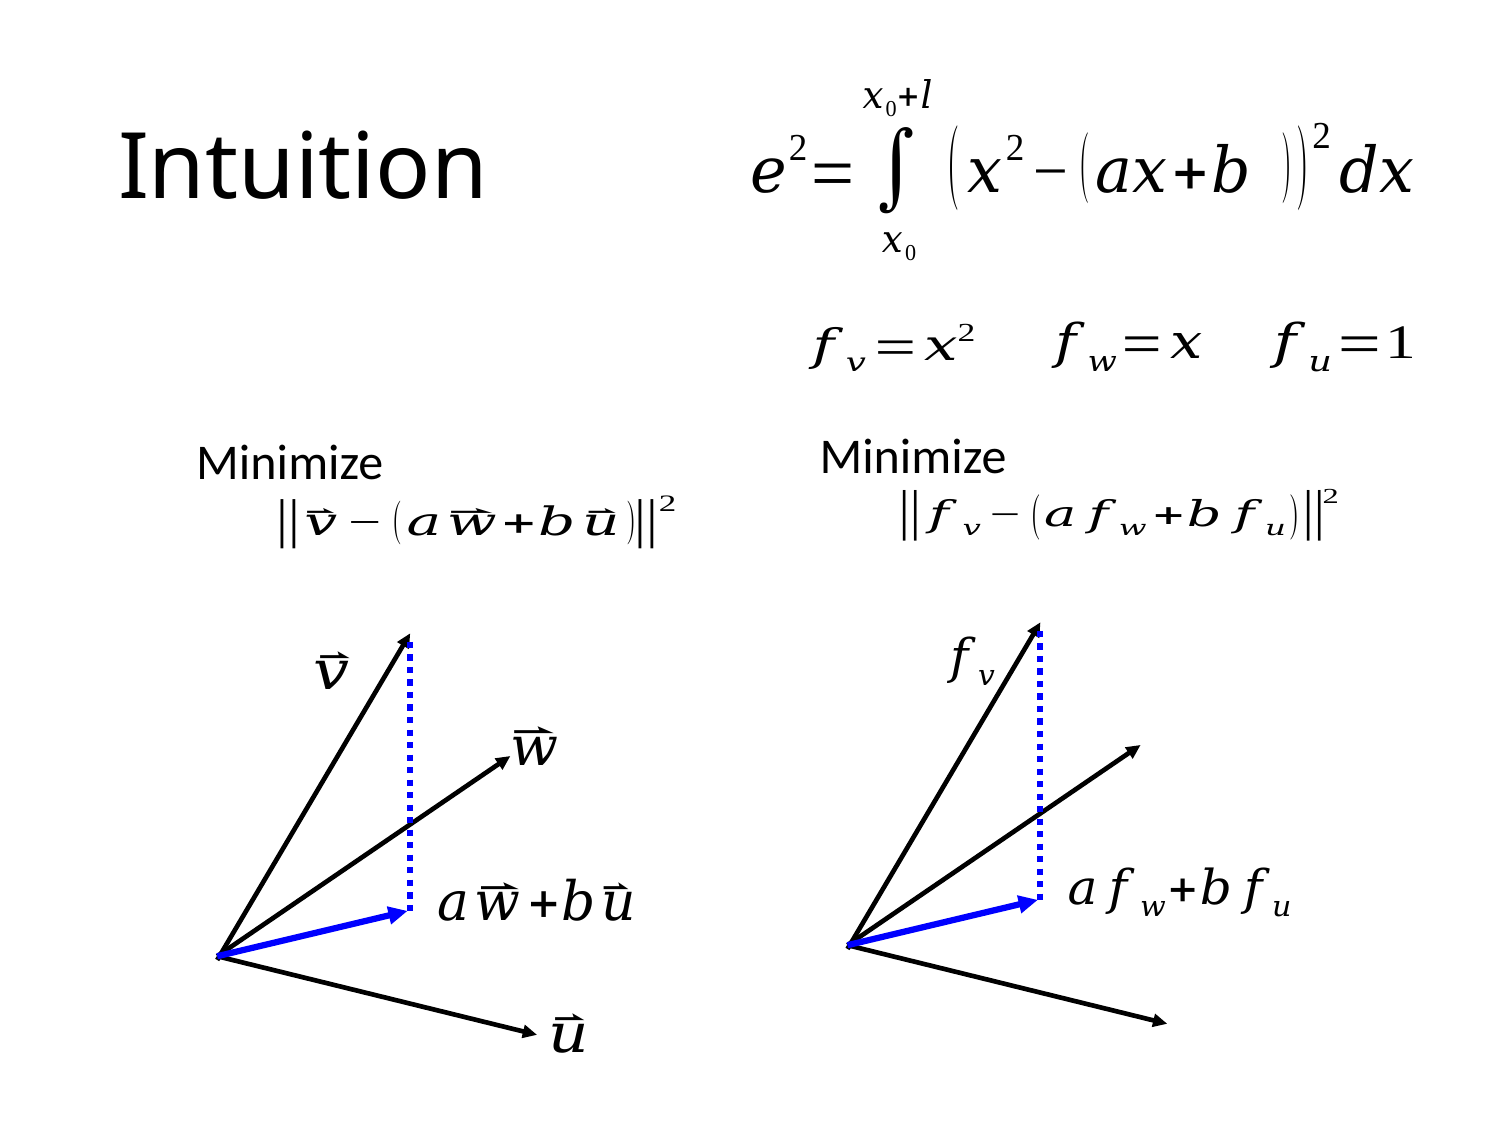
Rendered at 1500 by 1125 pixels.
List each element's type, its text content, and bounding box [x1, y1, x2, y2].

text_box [217, 956, 537, 1035]
title Intuition [103, 59, 1397, 278]
text_box Minimize [804, 416, 1098, 491]
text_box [1041, 745, 1141, 945]
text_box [217, 633, 411, 960]
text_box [411, 756, 511, 956]
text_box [217, 911, 408, 957]
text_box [847, 899, 1038, 946]
text_box Minimize [181, 421, 475, 497]
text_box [847, 945, 1168, 1024]
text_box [847, 622, 1041, 949]
